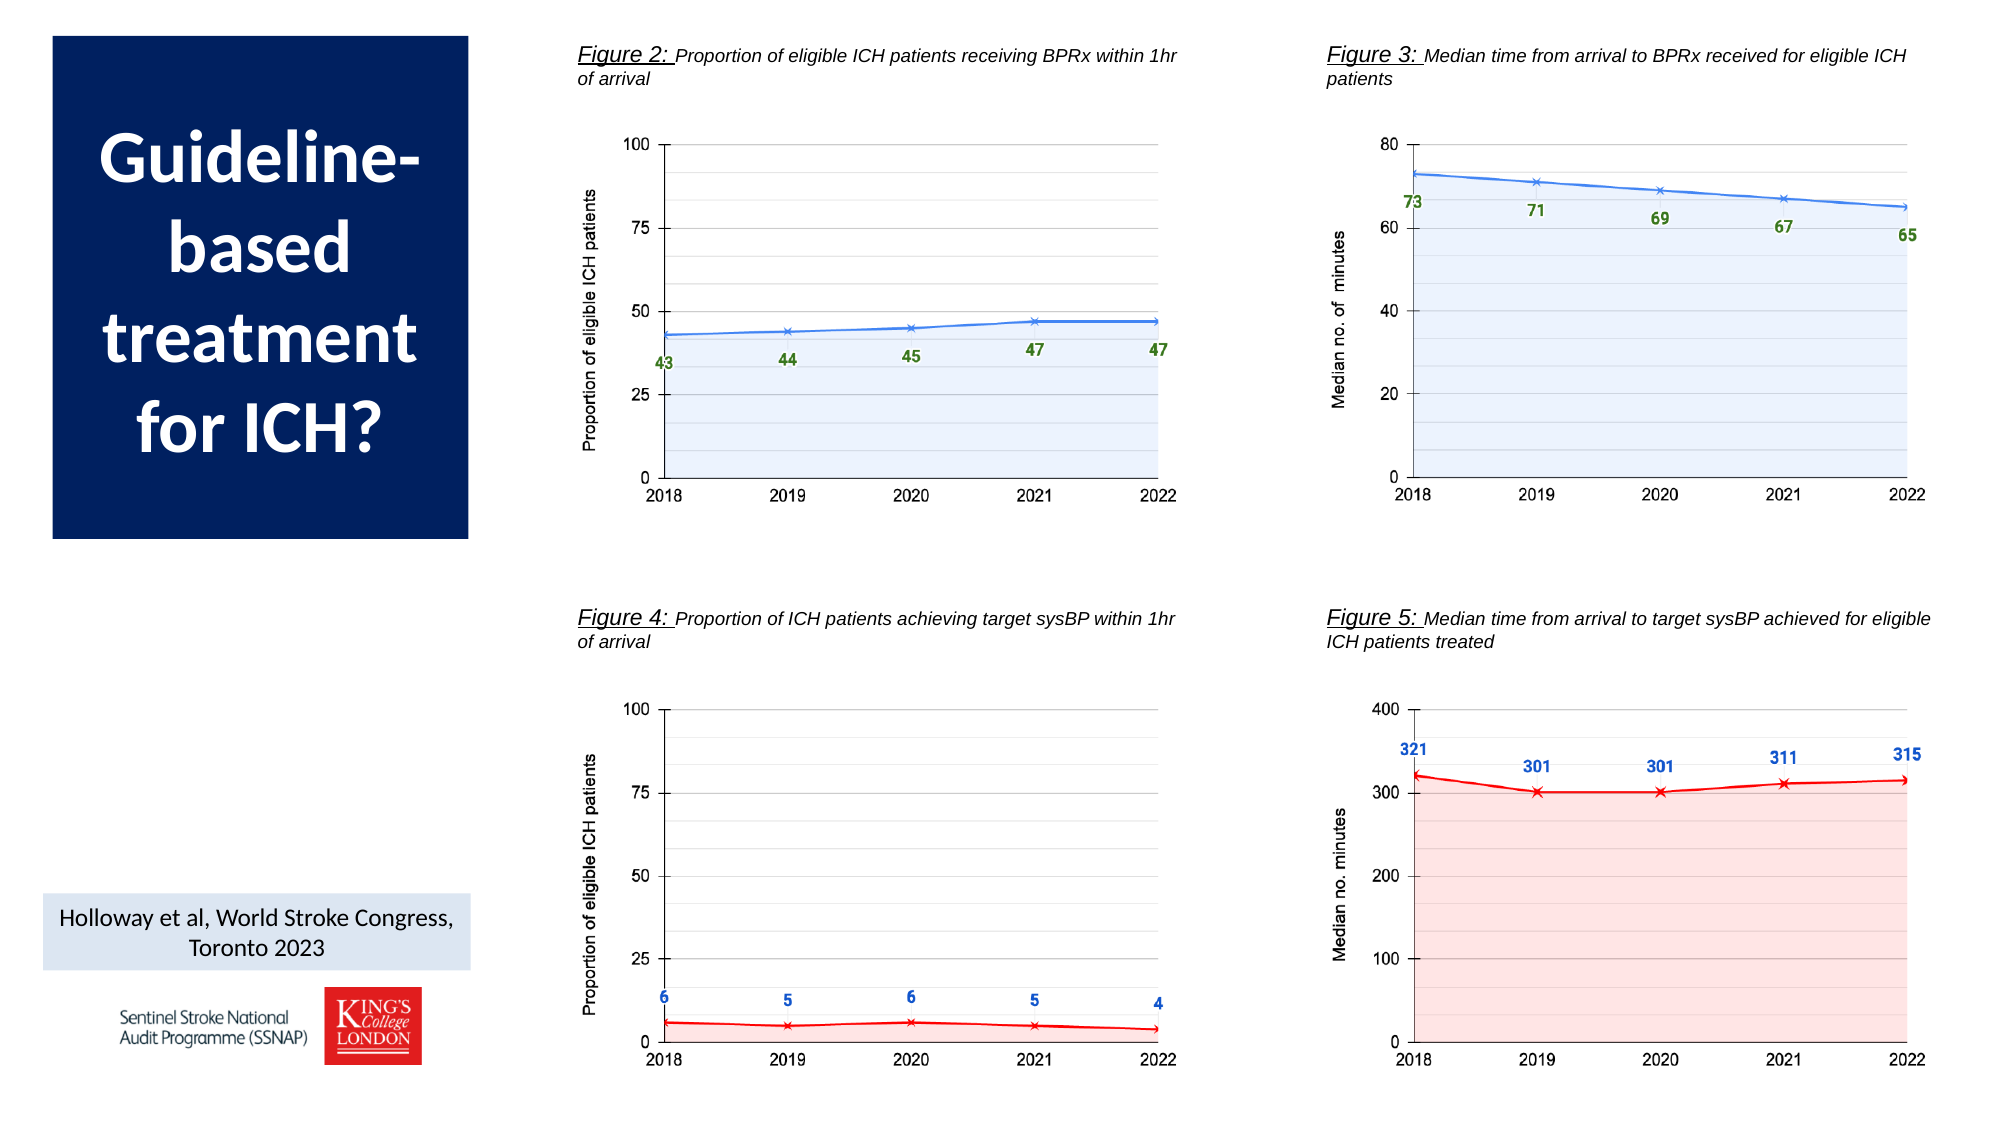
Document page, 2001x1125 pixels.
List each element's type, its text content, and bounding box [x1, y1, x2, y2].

title Guideline-based treatment for ICH? [52, 35, 469, 539]
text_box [562, 31, 1961, 1090]
list Holloway et al, World Stroke Congress, Toronto 2023 [43, 893, 471, 971]
picture [92, 987, 422, 1066]
